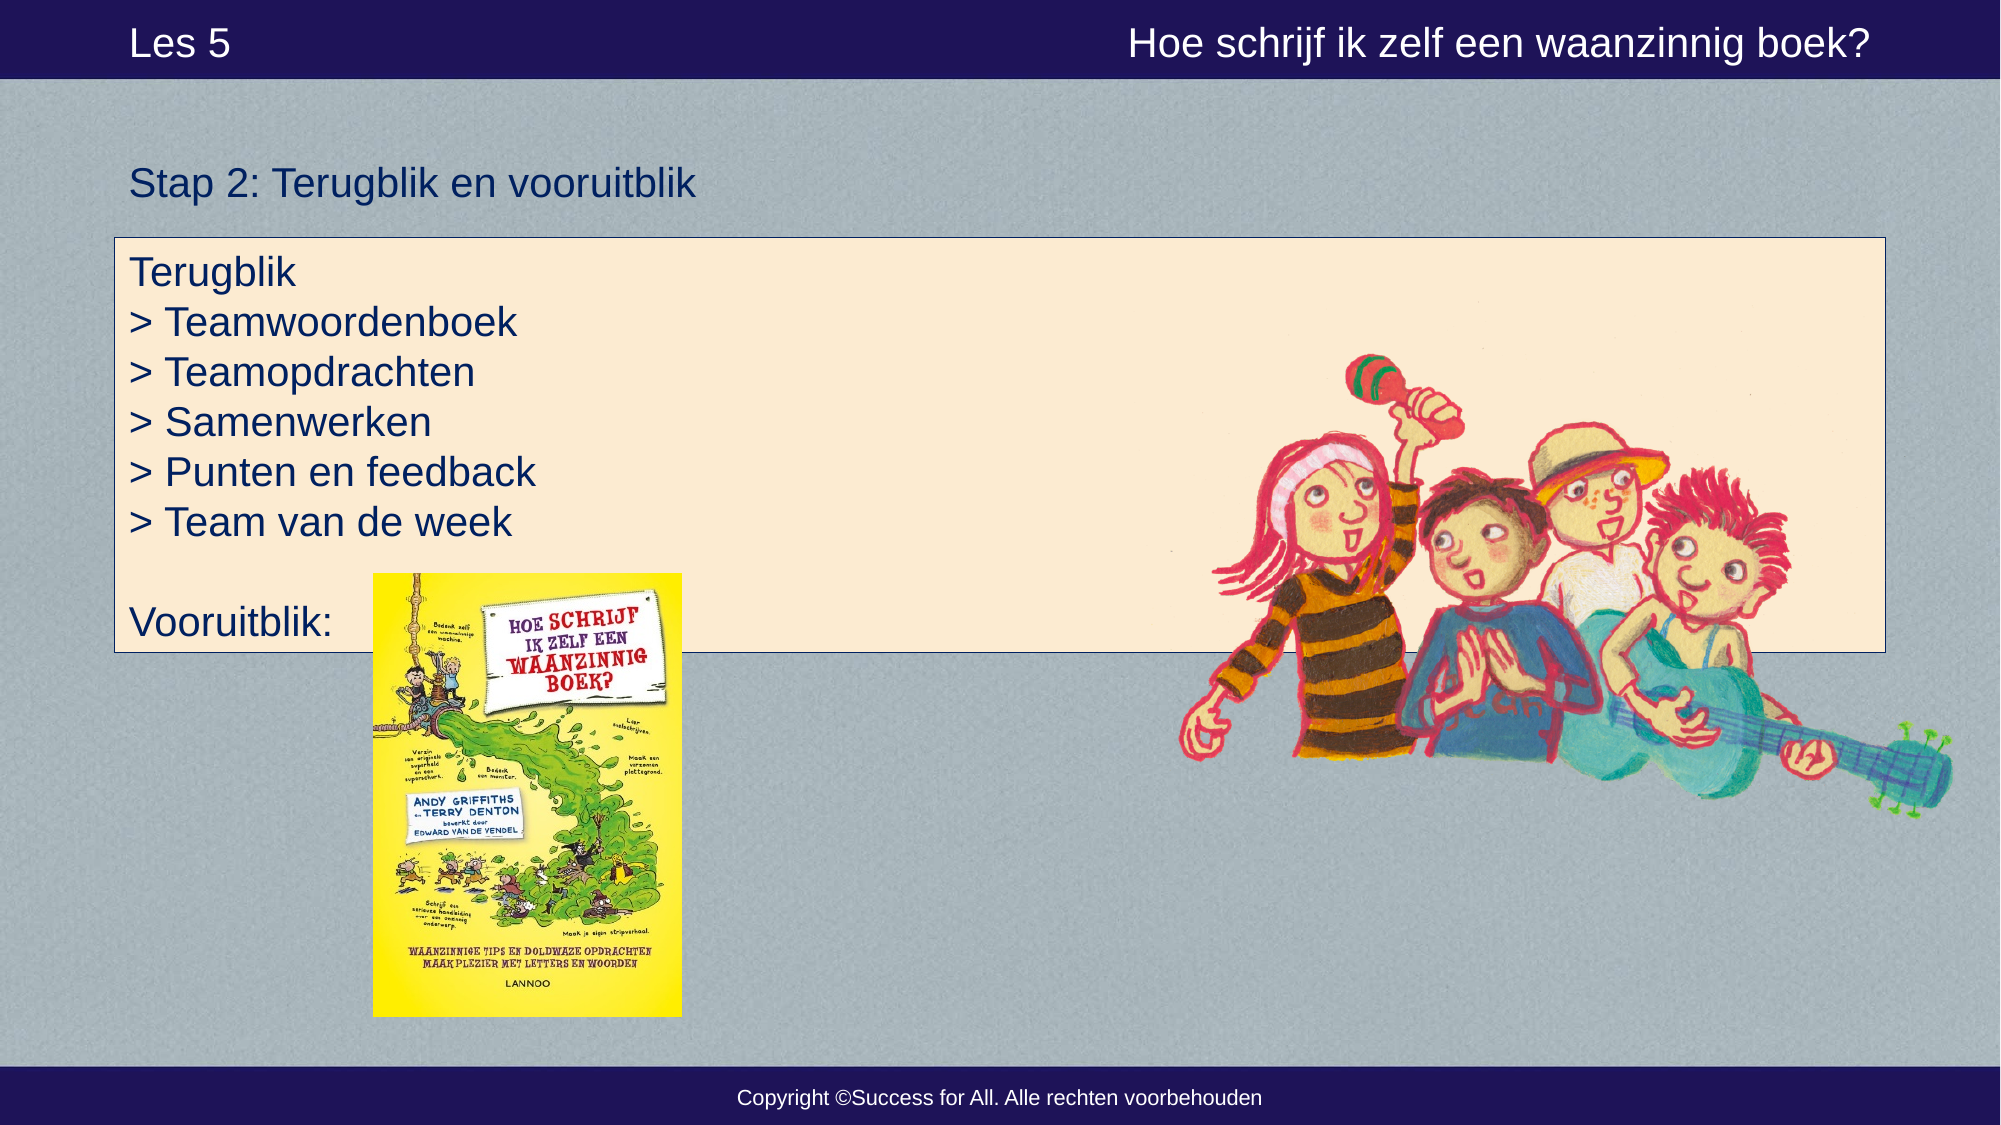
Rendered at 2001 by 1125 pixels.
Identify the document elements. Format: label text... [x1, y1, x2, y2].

text_box Copyright ©Success for All. Alle rechten voorbehouden [0, 1076, 2000, 1125]
text_box Terugblik > Teamwoordenboek > Teamopdrachten > Samenwerken > Punten en feedback > Team van de week Vooruitblik: [114, 237, 1886, 653]
picture [0, 0, 2001, 1125]
text_box Hoe schrijf ik zelf een waanzinnig boek? [999, 8, 1886, 73]
text_box Stap 2: Terugblik en vooruitblik [113, 148, 1635, 214]
text_box Les 5 [114, 8, 354, 73]
